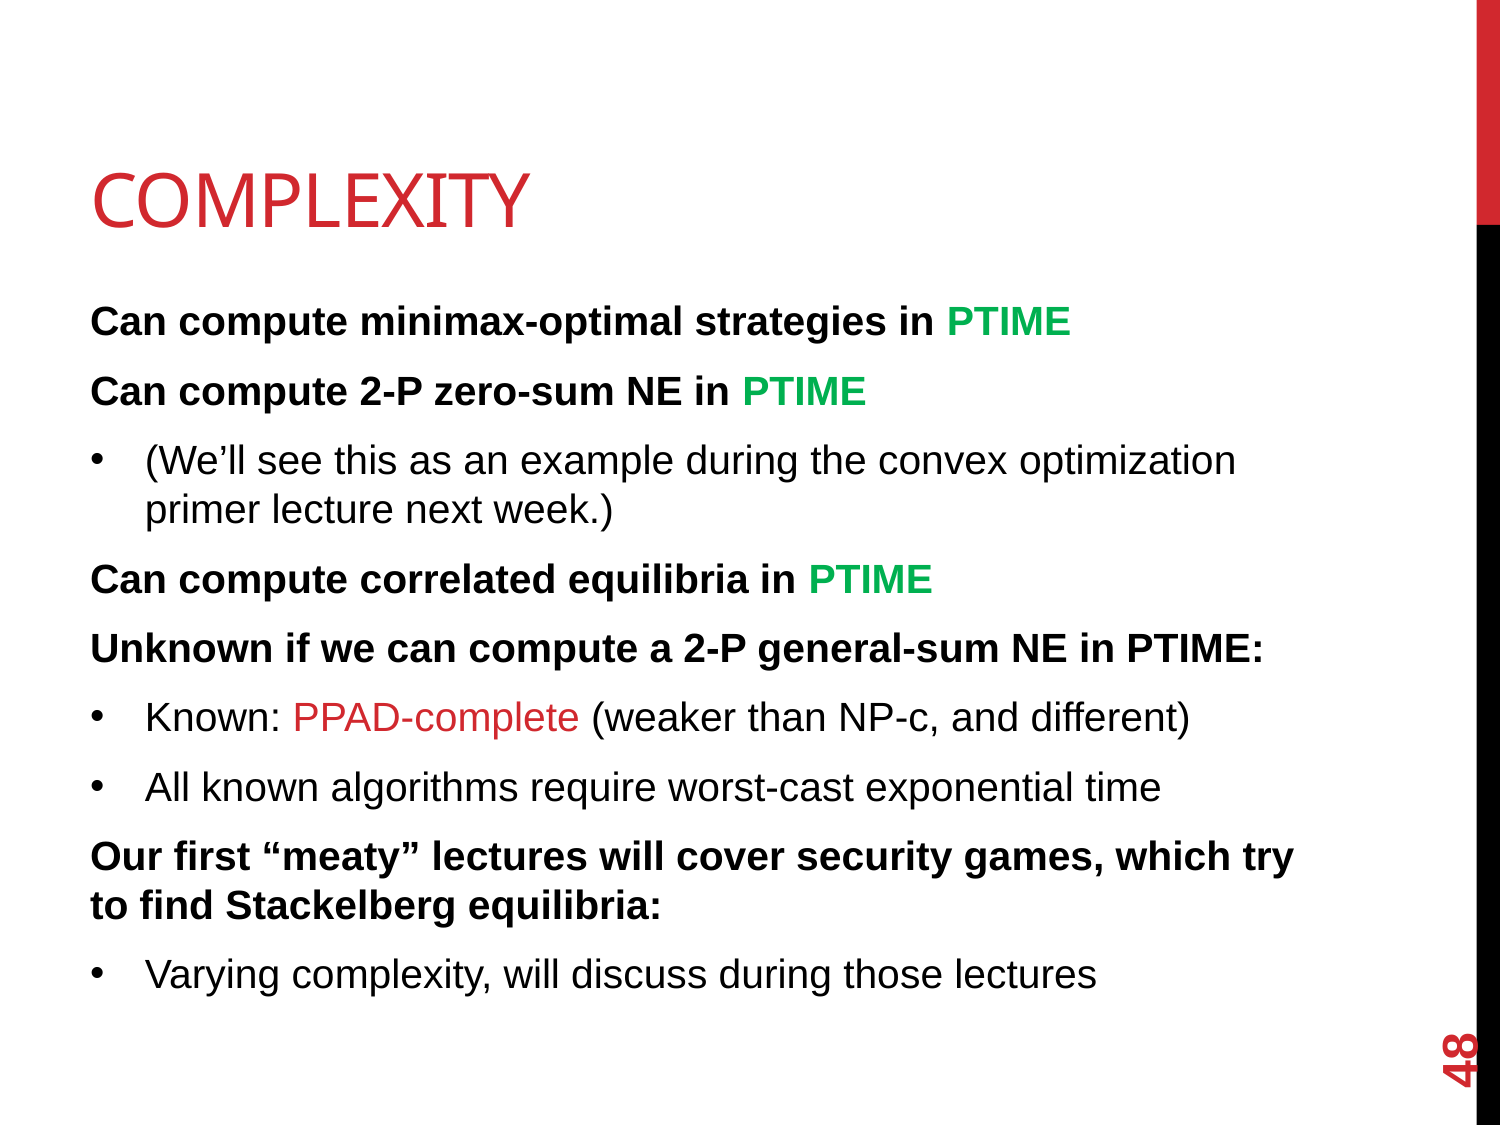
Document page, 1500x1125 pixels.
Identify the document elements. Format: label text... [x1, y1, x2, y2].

slide_number 48 [1427, 887, 1488, 1104]
list Can compute minimax-optimal strategies in PTIME Can compute 2-P zero-sum NE in PTIME (We’ll see this as an example during the convex optimization primer lecture next week.) Can compute correlated equilibria in PTIME Unknown if we can compute a 2-P general-sum NE in PTIME: Known: PPAD-complete (weaker than NP-c, and different) All known algorithms require worst-cast exponential time Our first “meaty” lectures will cover security games, which try to find Stackelberg equilibria: Varying complexity, will discuss during those lectures [75, 287, 1325, 1005]
title Complexity [75, 25, 1025, 250]
